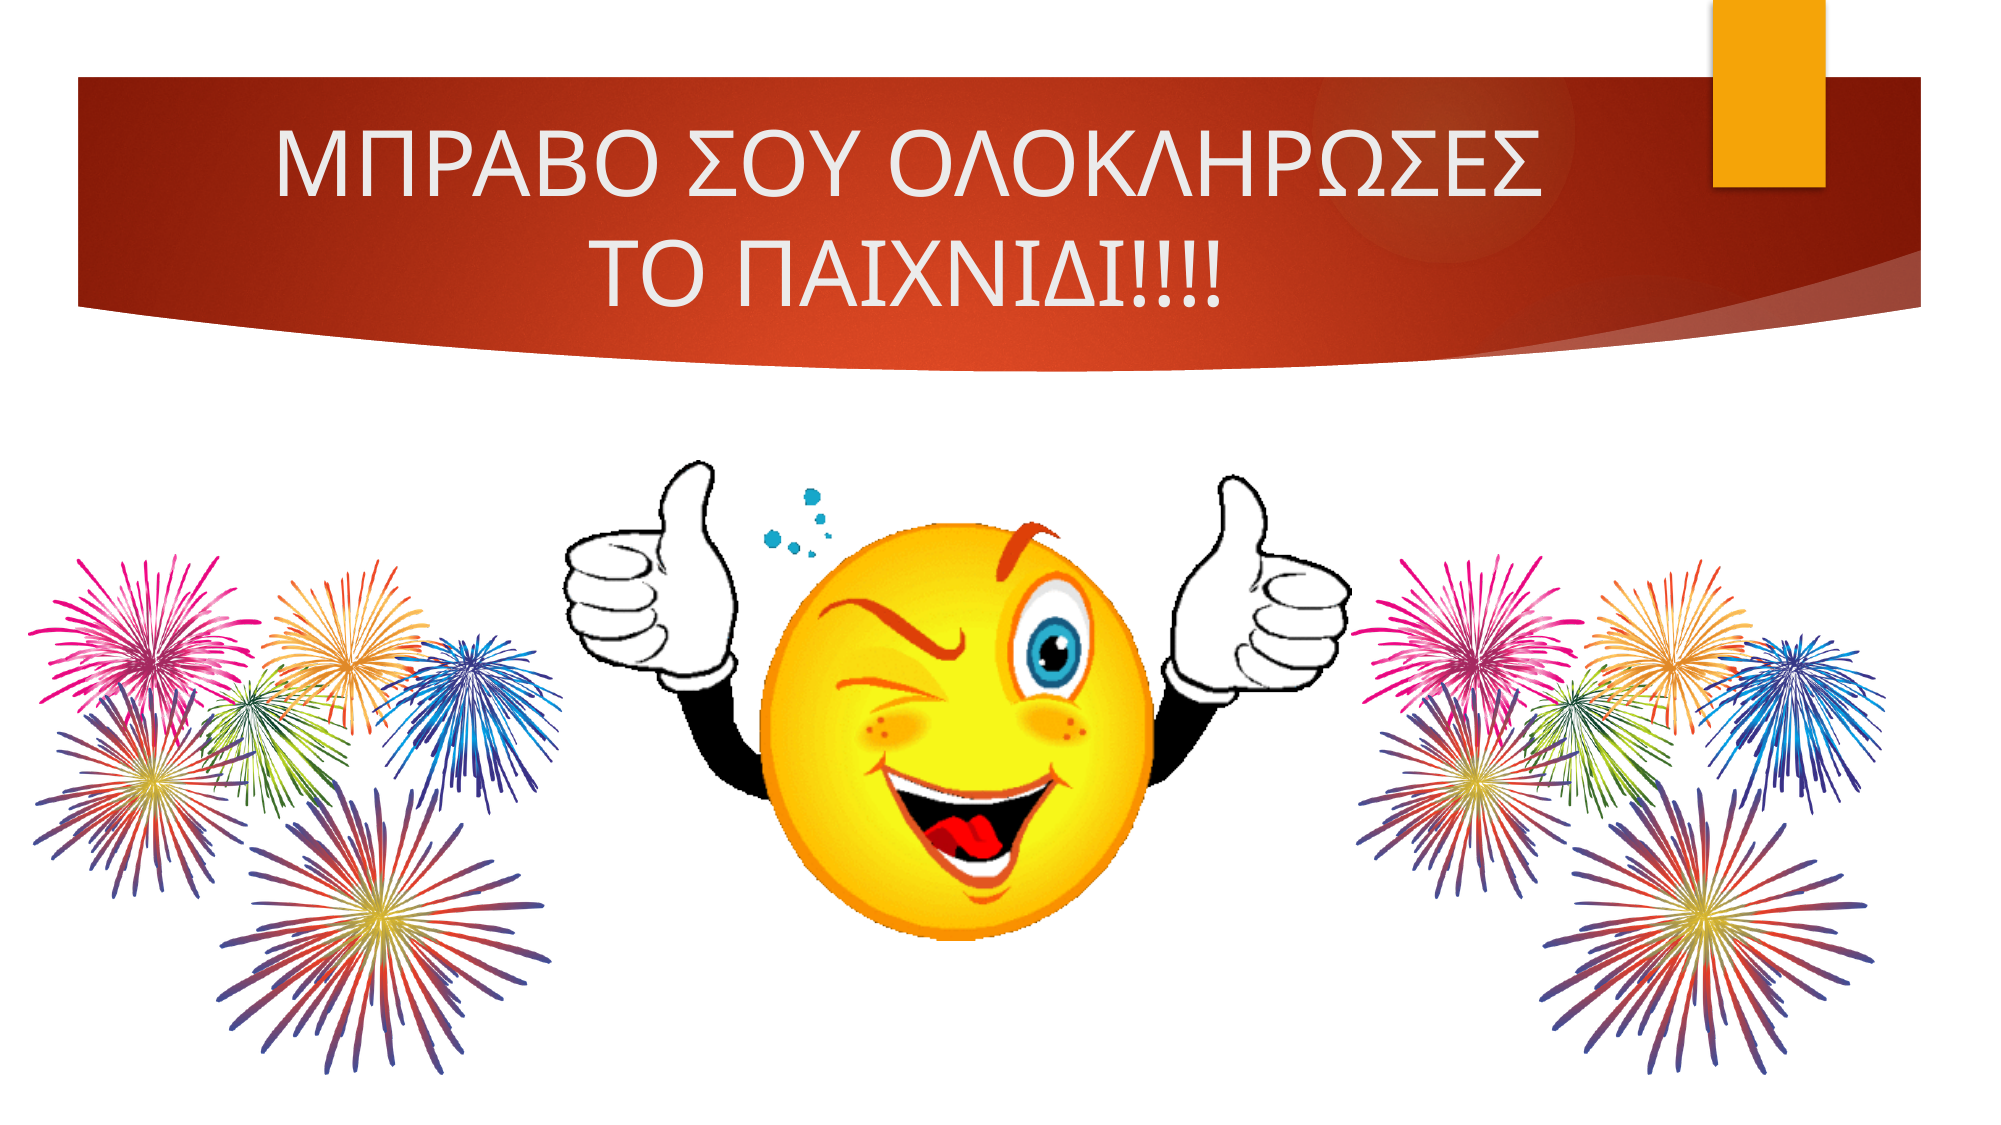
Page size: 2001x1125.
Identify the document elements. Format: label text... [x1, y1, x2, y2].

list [561, 460, 1352, 941]
picture [1350, 554, 1886, 1076]
title ΜΠΡΑΒΟ ΣΟΥ ΟΛΟΚΛΗΡΩΣΕΣ ΤΟ ΠΑΙΧΝΙΔΙ!!!! [189, 155, 1627, 275]
picture [27, 554, 563, 1076]
